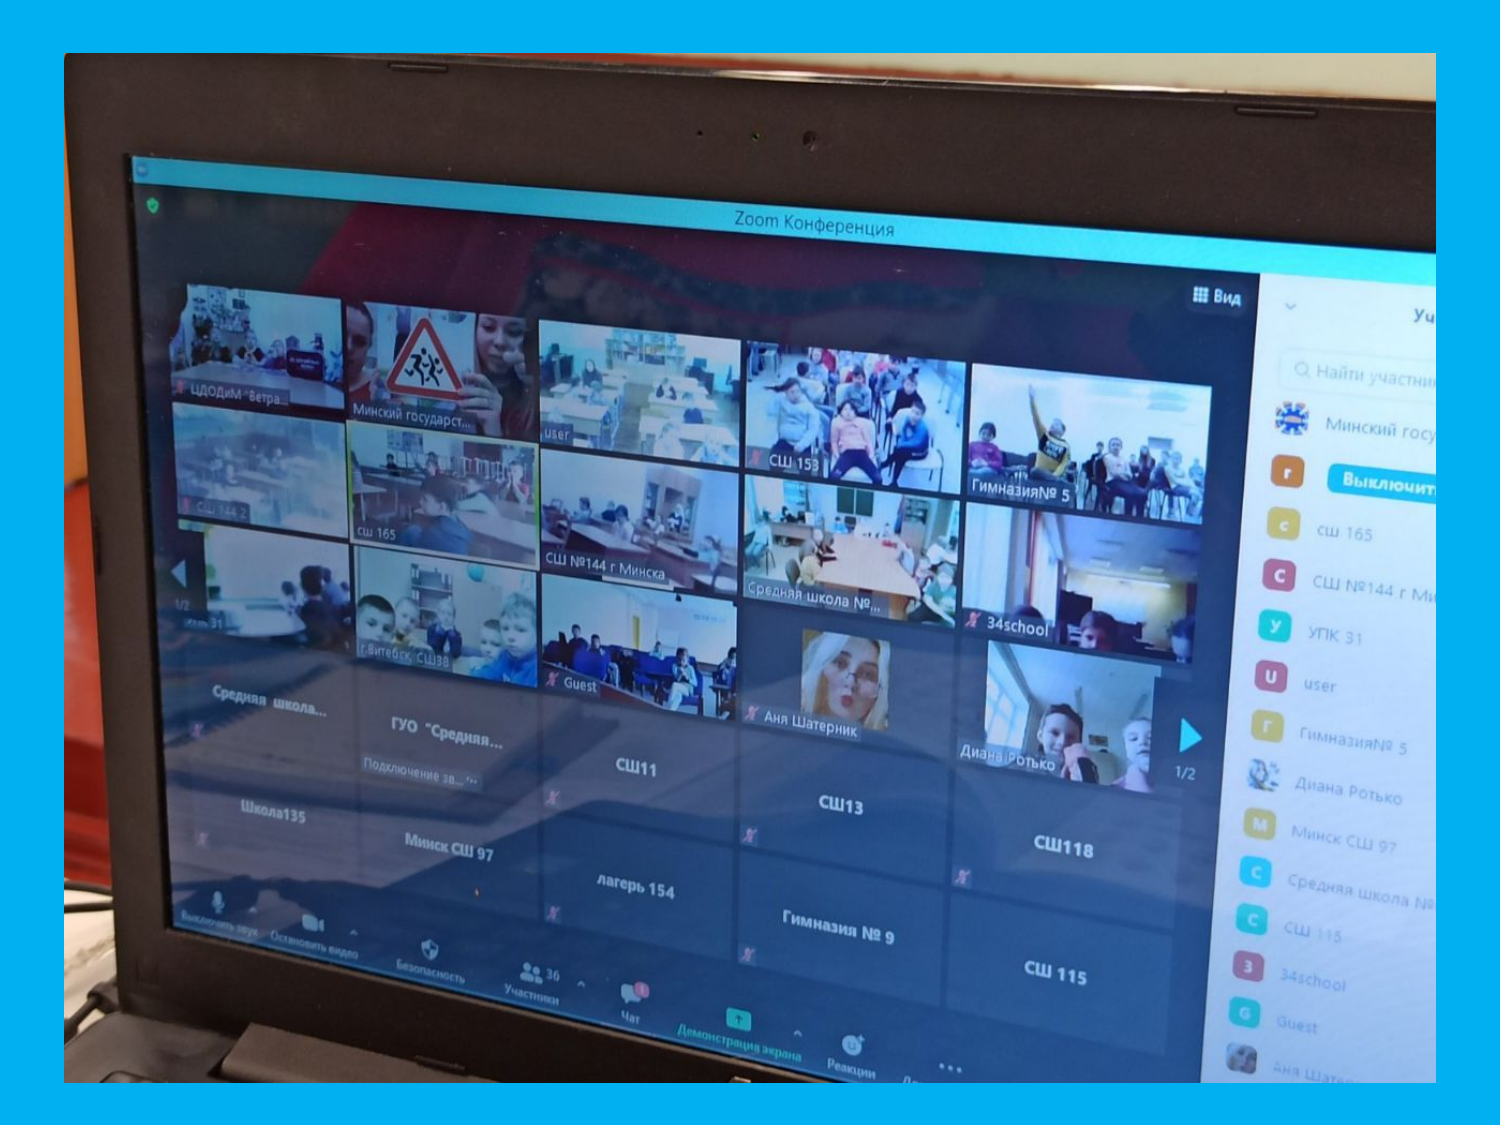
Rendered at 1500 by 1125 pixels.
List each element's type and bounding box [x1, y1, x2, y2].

picture [65, 54, 1435, 1082]
